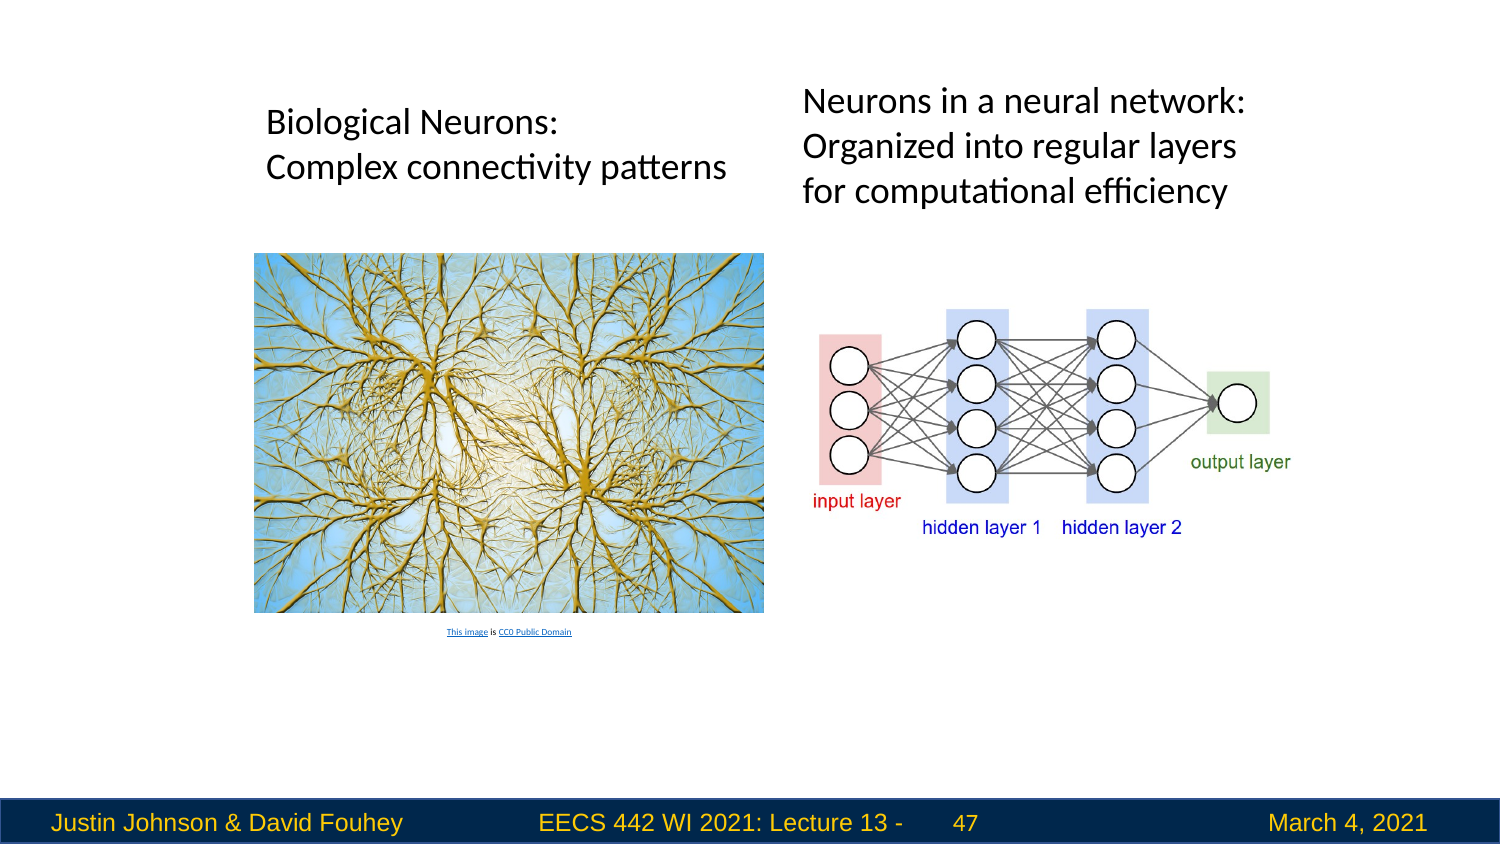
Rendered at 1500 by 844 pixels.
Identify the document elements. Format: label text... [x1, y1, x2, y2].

picture [254, 253, 764, 613]
text_box Neurons in a neural network: Organized into regular layers for computational efficiency [791, 64, 1276, 201]
slide_number 47 [900, 798, 1032, 844]
picture [809, 303, 1294, 541]
text_box Biological Neurons: Complex connectivity patterns [254, 85, 764, 199]
text_box This image is CC0 Public Domain [426, 613, 592, 639]
